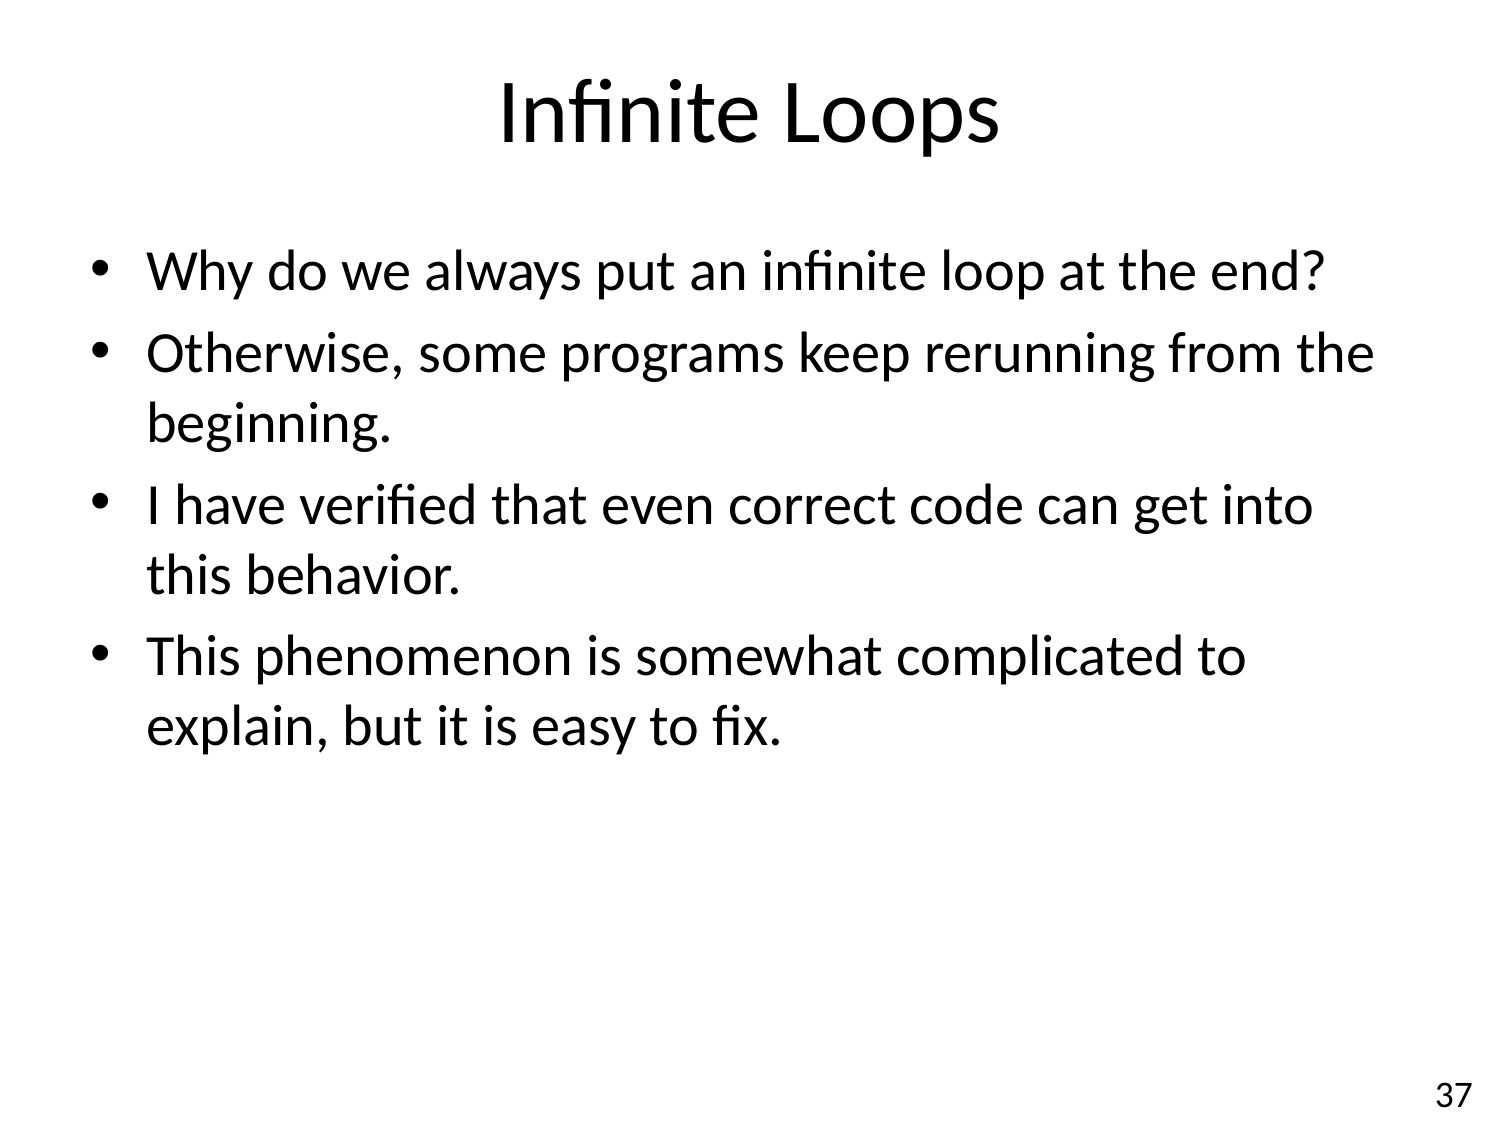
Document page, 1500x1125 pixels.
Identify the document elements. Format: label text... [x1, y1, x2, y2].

slide_number 37 [1137, 1062, 1488, 1123]
title Infinite Loops [75, 12, 1425, 200]
list Why do we always put an infinite loop at the end? Otherwise, some programs keep rerunning from the beginning. I have verified that even correct code can get into this behavior. This phenomenon is somewhat complicated to explain, but it is easy to fix. [75, 224, 1425, 1050]
